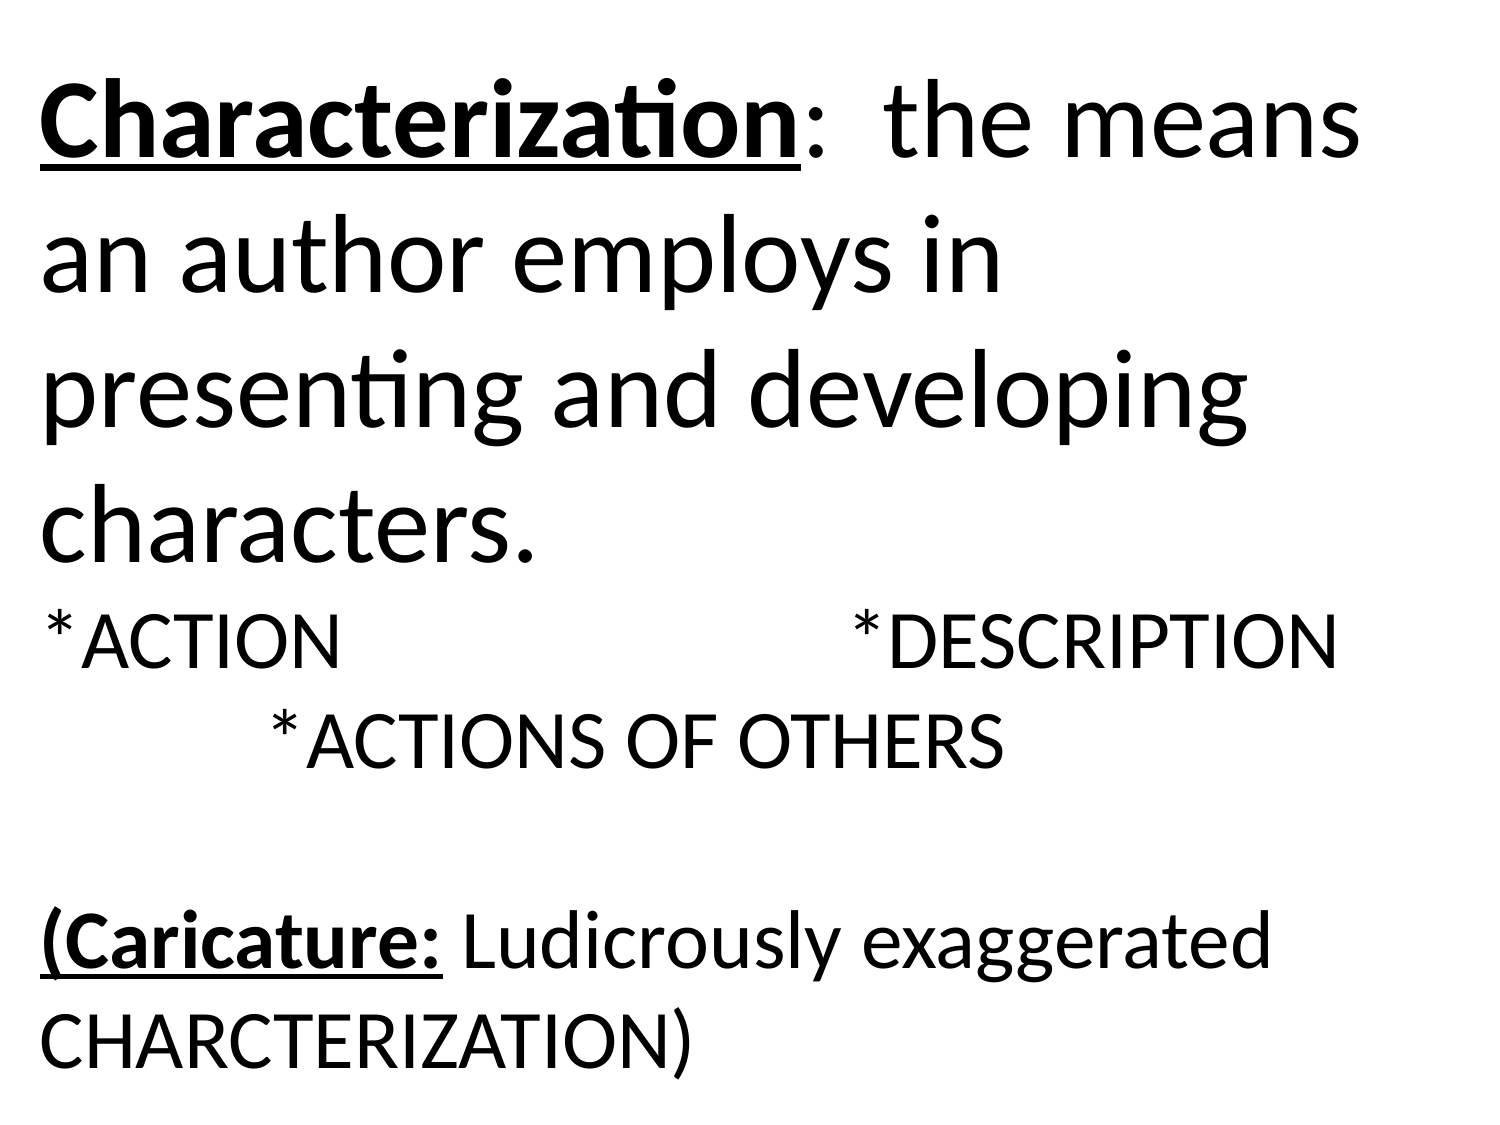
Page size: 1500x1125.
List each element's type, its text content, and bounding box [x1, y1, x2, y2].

text_box Characterization: the means an author employs in presenting and developing characters. *ACTION *DESCRIPTION *ACTIONS OF OTHERS (Caricature: Ludicrously exaggerated CHARCTERIZATION) [24, 37, 1475, 1093]
